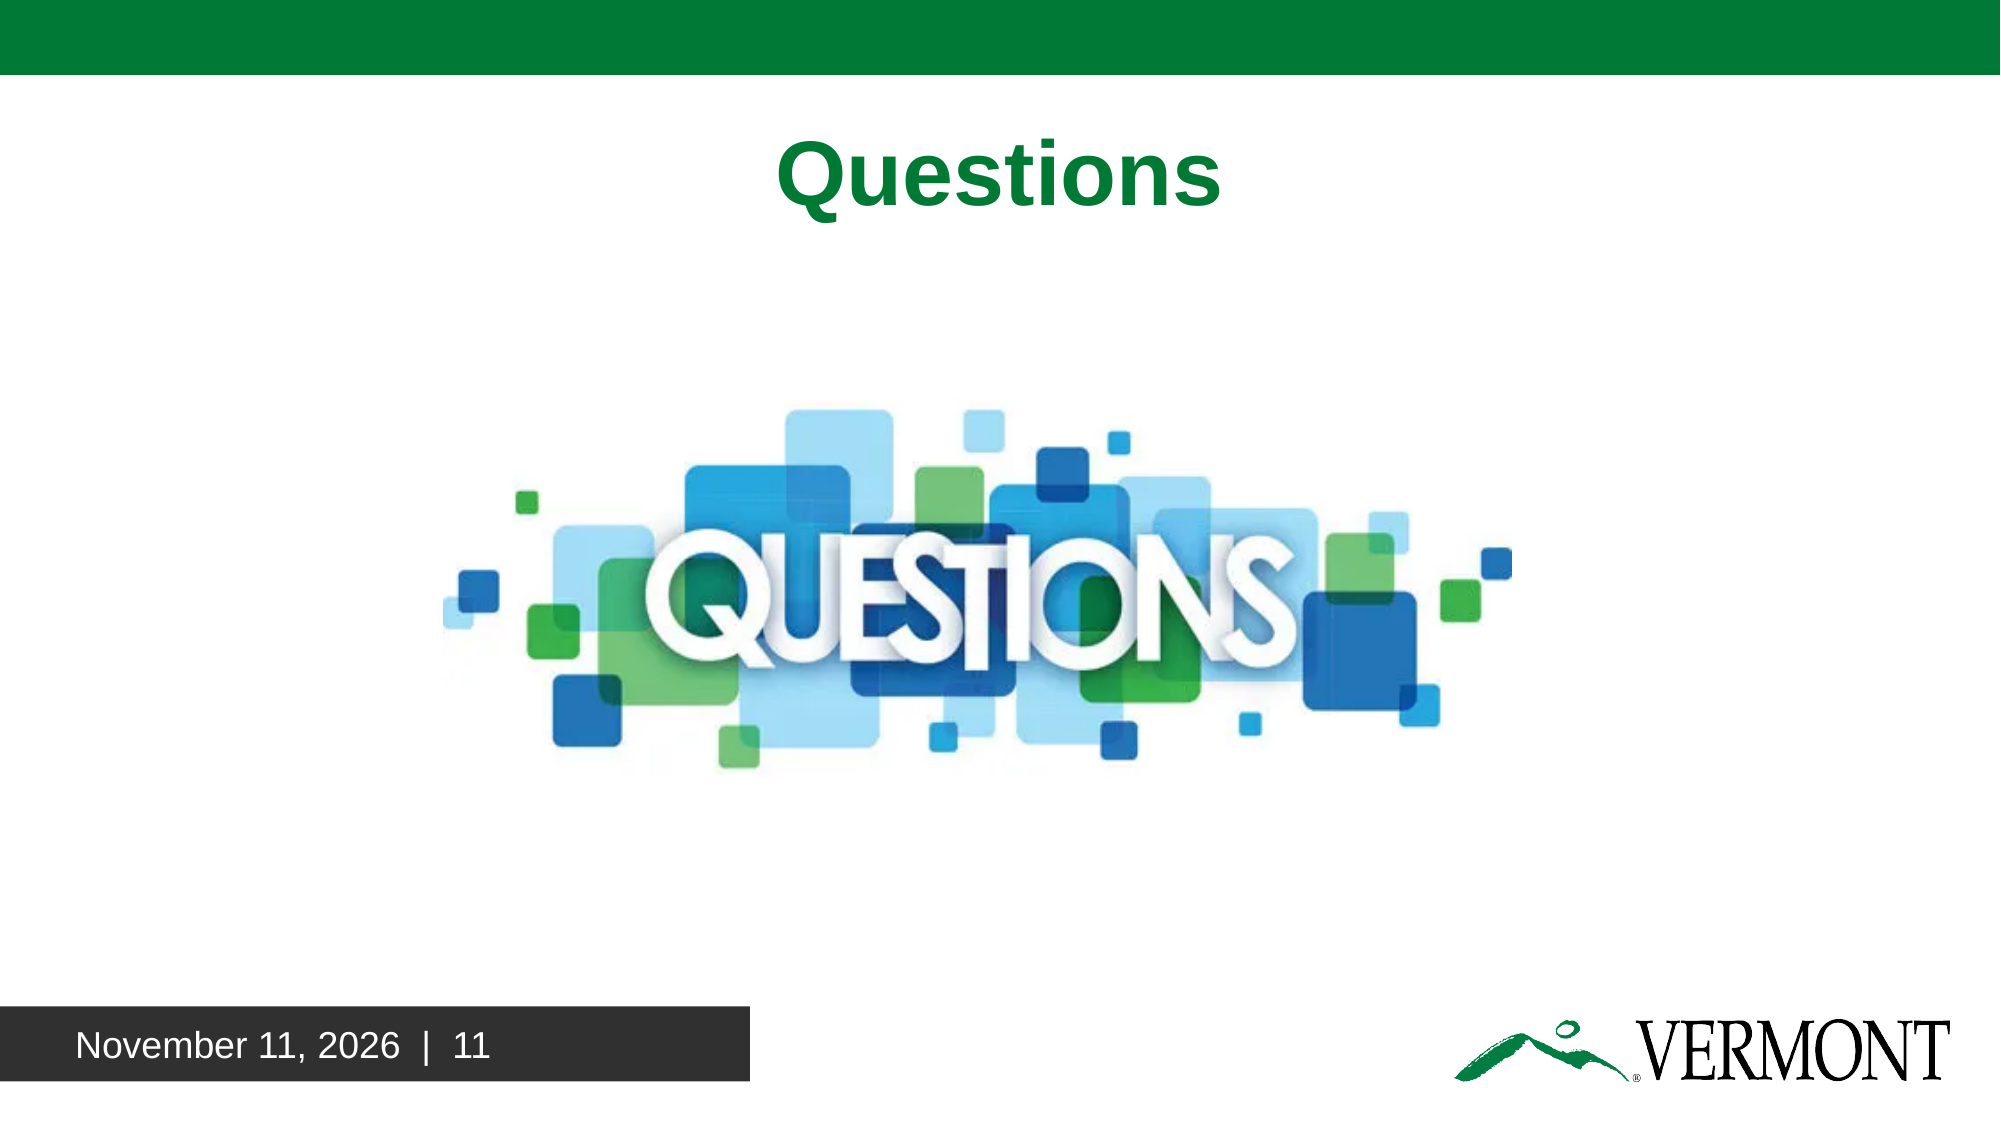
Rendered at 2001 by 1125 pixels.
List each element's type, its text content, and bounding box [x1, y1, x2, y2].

title Questions [0, 75, 2000, 225]
picture [1454, 1019, 1950, 1082]
picture [443, 328, 1512, 887]
